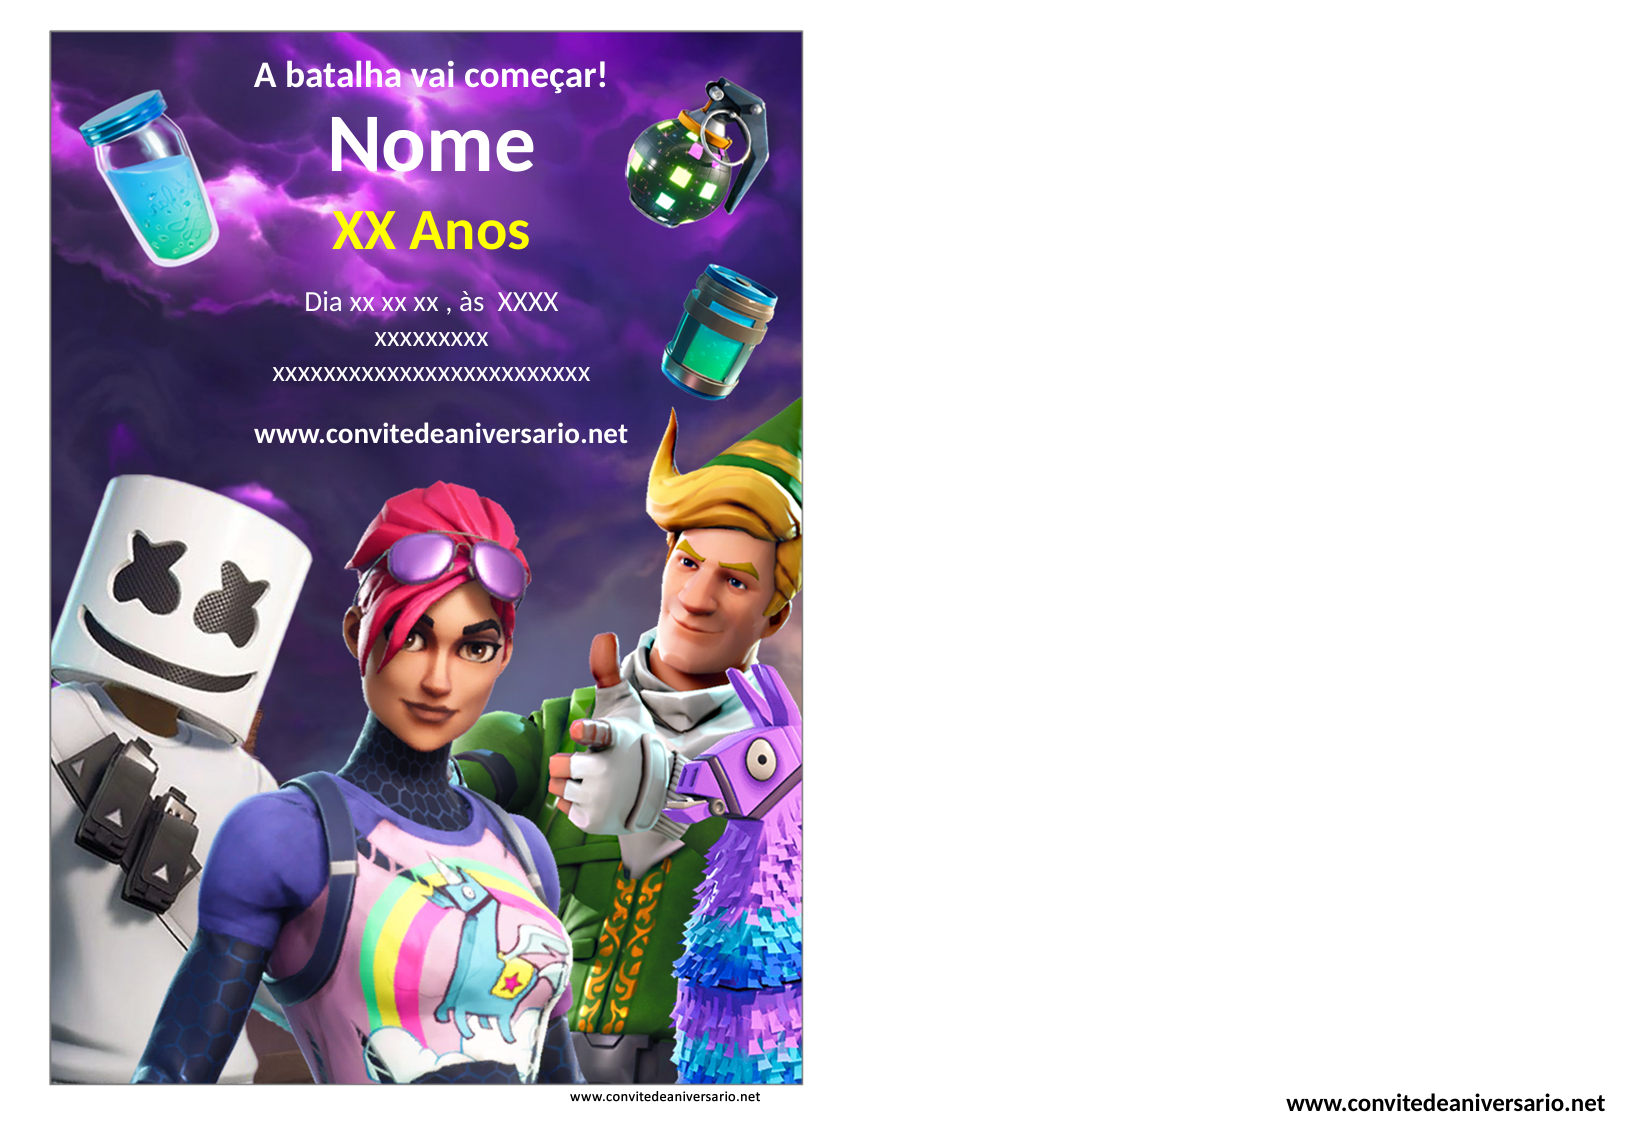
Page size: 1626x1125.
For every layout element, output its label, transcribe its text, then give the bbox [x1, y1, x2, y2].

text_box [27, 16, 825, 1109]
text_box www.convitedeaniversario.net [1271, 1079, 1622, 1125]
